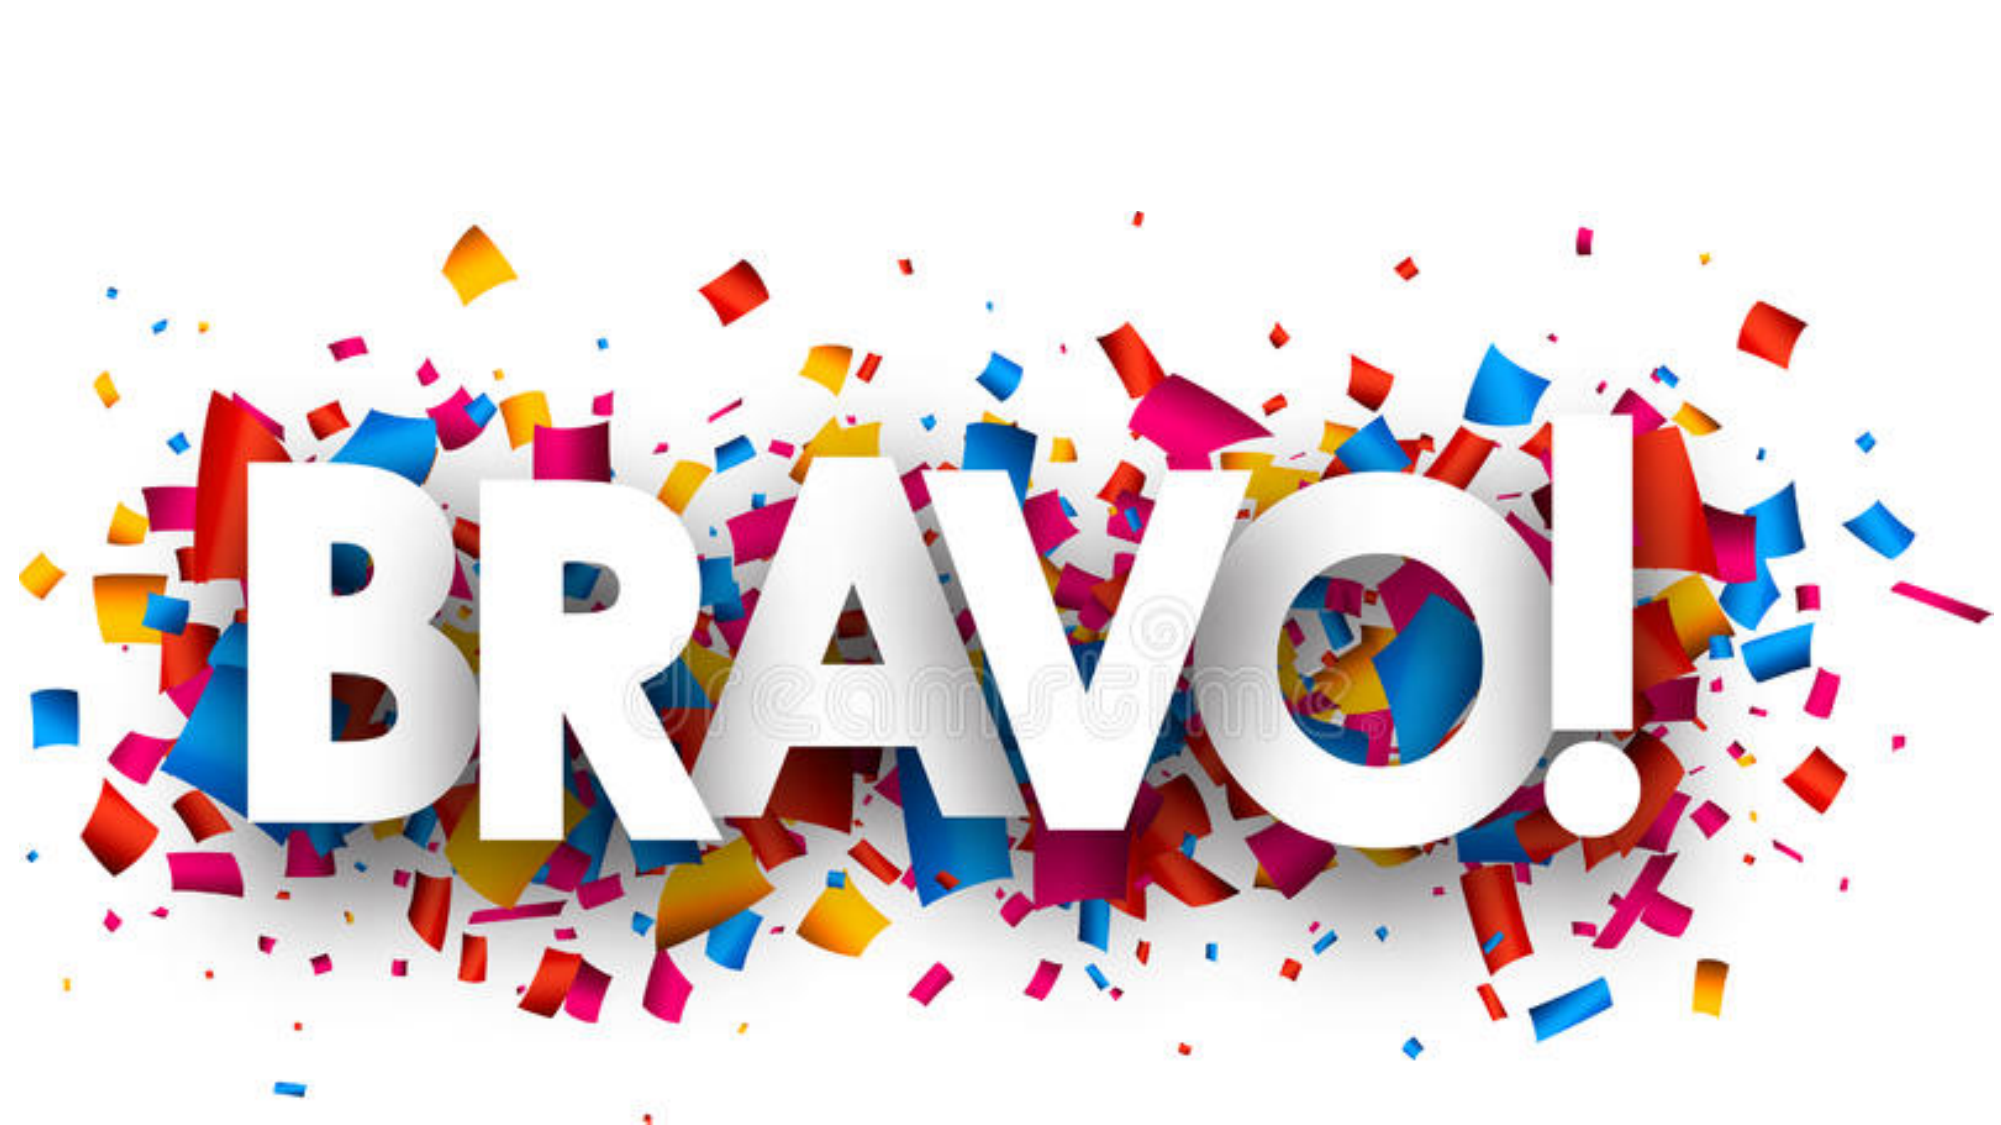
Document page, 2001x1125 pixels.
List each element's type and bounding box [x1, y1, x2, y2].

picture [19, 211, 1994, 1125]
